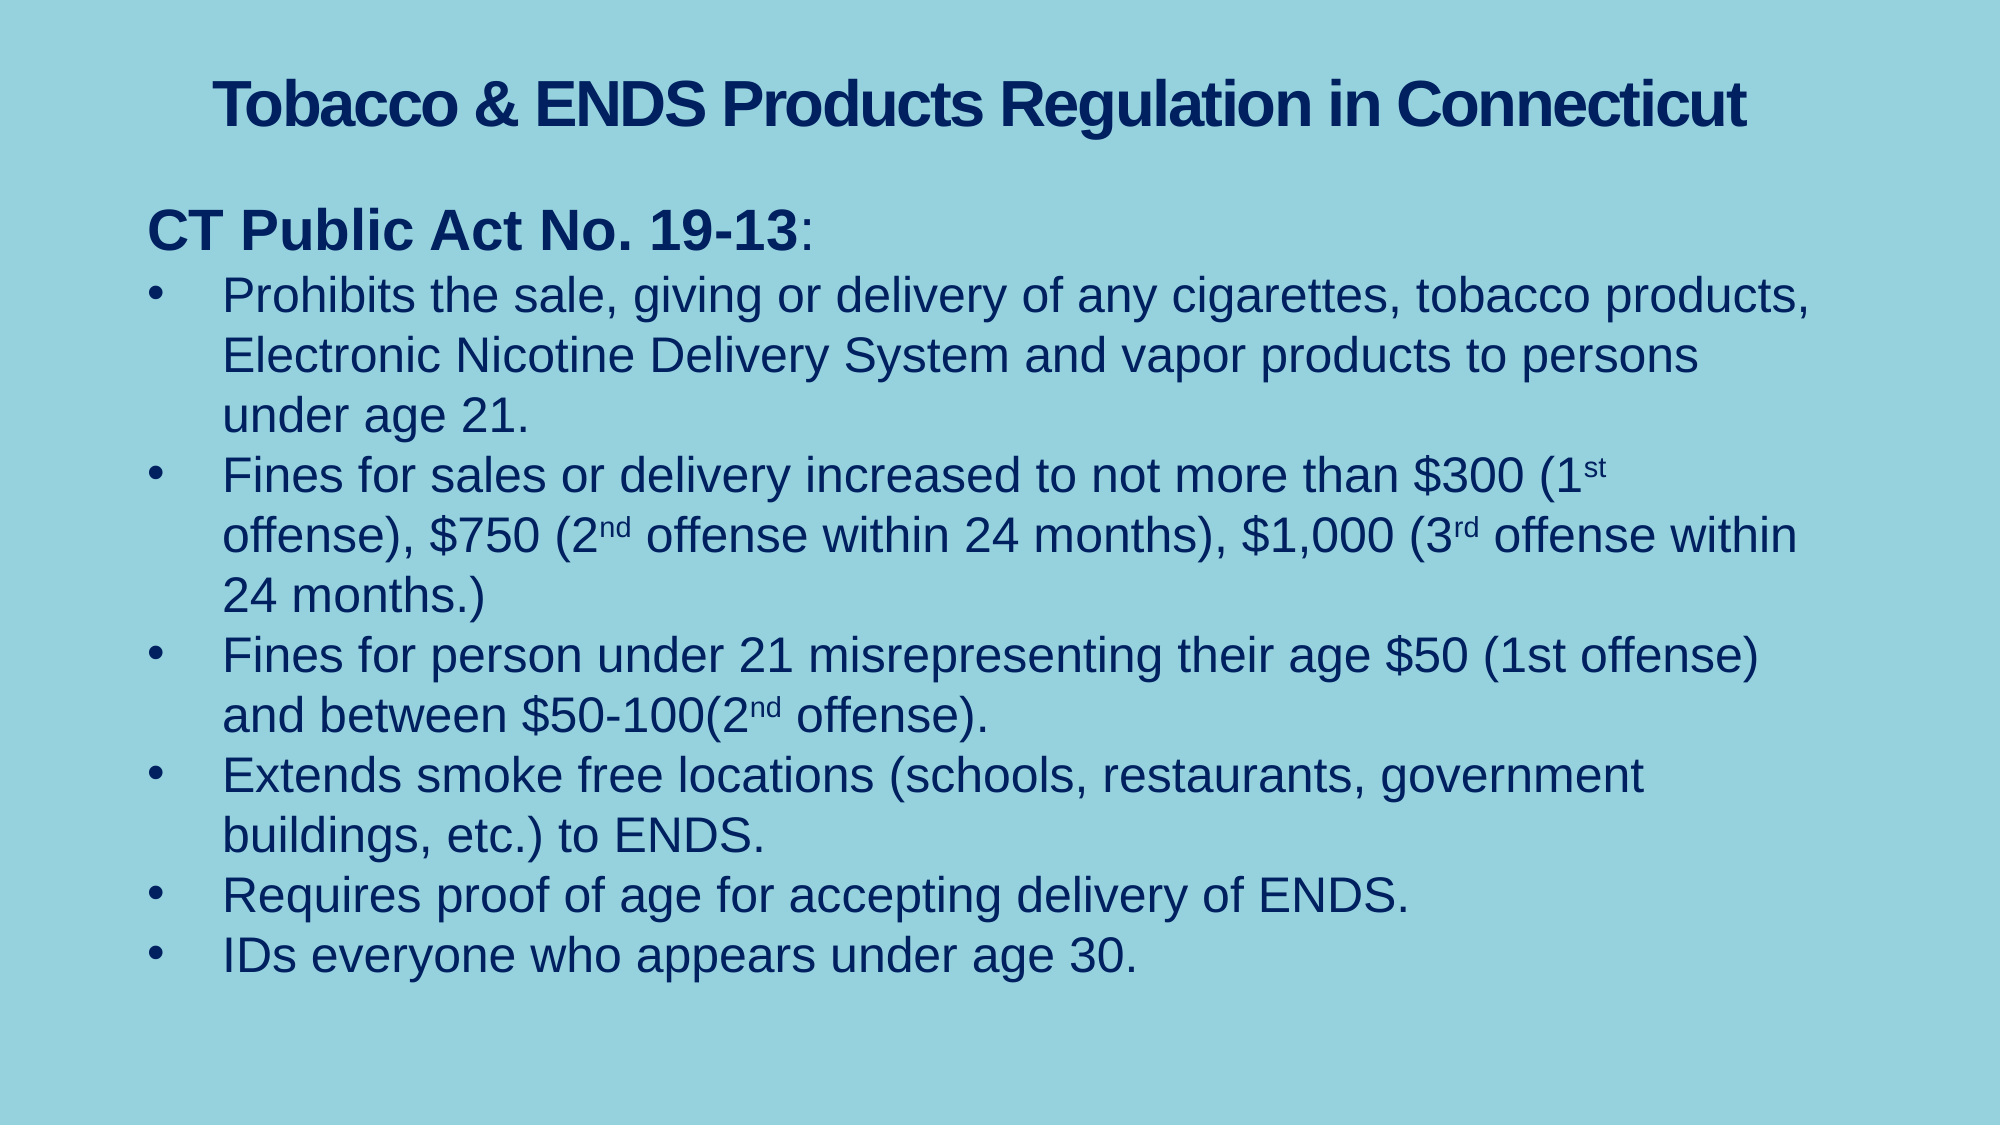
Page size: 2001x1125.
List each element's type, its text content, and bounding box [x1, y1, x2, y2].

text_box CT Public Act No. 19-13: Prohibits the sale, giving or delivery of any cigarettes, tobacco products, Electronic Nicotine Delivery System and vapor products to persons under age 21. Fines for sales or delivery increased to not more than $300 (1st offense), $750 (2nd offense within 24 months), $1,000 (3rd offense within 24 months.) Fines for person under 21 misrepresenting their age $50 (1st offense) and between $50-100(2nd offense). Extends smoke free locations (schools, restaurants, government buildings, etc.) to ENDS. Requires proof of age for accepting delivery of ENDS. IDs everyone who appears under age 30. [132, 184, 1828, 990]
title Tobacco & ENDS Products Regulation in Connecticut [73, 39, 1887, 173]
